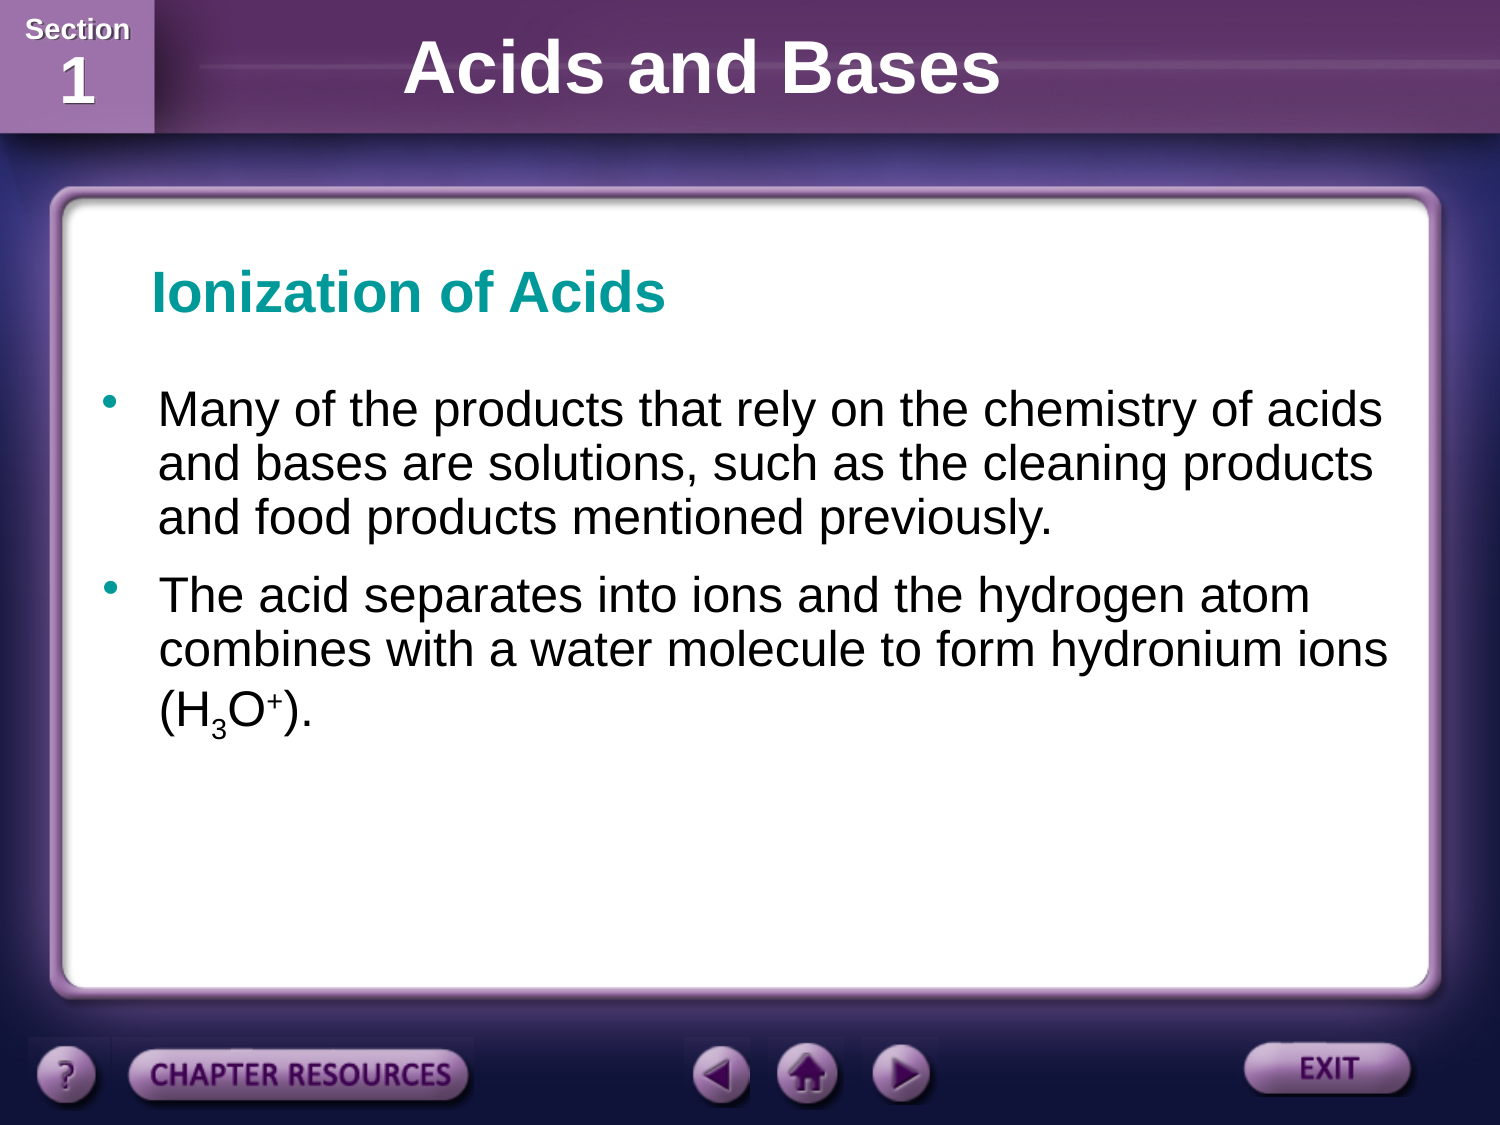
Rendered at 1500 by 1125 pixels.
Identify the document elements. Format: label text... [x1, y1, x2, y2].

text_box Ionization of Acids [136, 254, 699, 333]
picture [0, 0, 1500, 1125]
text_box The acid separates into ions and the hydrogen atom combines with a water molecule to form hydronium ions (H3O+). [87, 562, 1425, 747]
text_box Many of the products that rely on the chemistry of acids and bases are solutions, such as the cleaning products and food products mentioned previously. [86, 376, 1425, 553]
